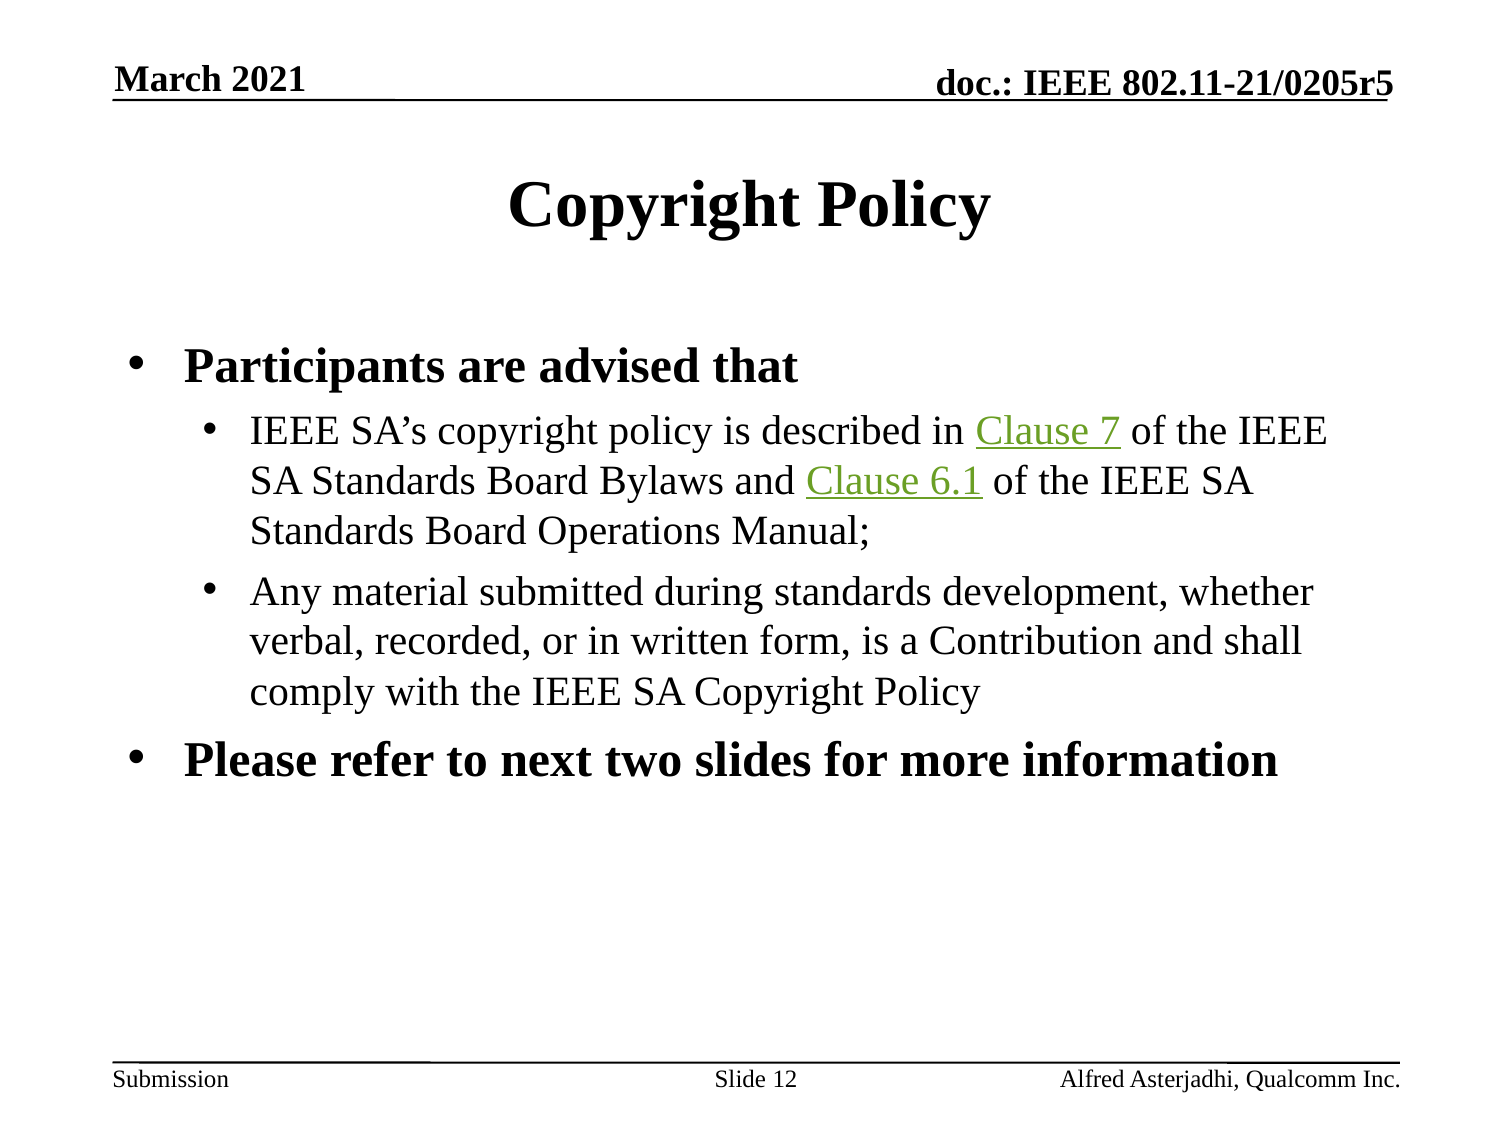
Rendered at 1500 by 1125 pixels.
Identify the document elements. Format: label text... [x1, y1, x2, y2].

slide_number Slide 12 [712, 1061, 800, 1123]
title Copyright Policy [112, 112, 1388, 288]
list Participants are advised that IEEE SA’s copyright policy is described in Clause 7 of the IEEE SA Standards Board Bylaws and Clause 6.1 of the IEEE SA Standards Board Operations Manual; Any material submitted during standards development, whether verbal, recorded, or in written form, is a Contribution and shall comply with the IEEE SA Copyright Policy Please refer to next two slides for more information [112, 324, 1388, 1000]
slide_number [114, 54, 423, 100]
footer Alfred Asterjadhi, Qualcomm Inc. [878, 1061, 1402, 1093]
